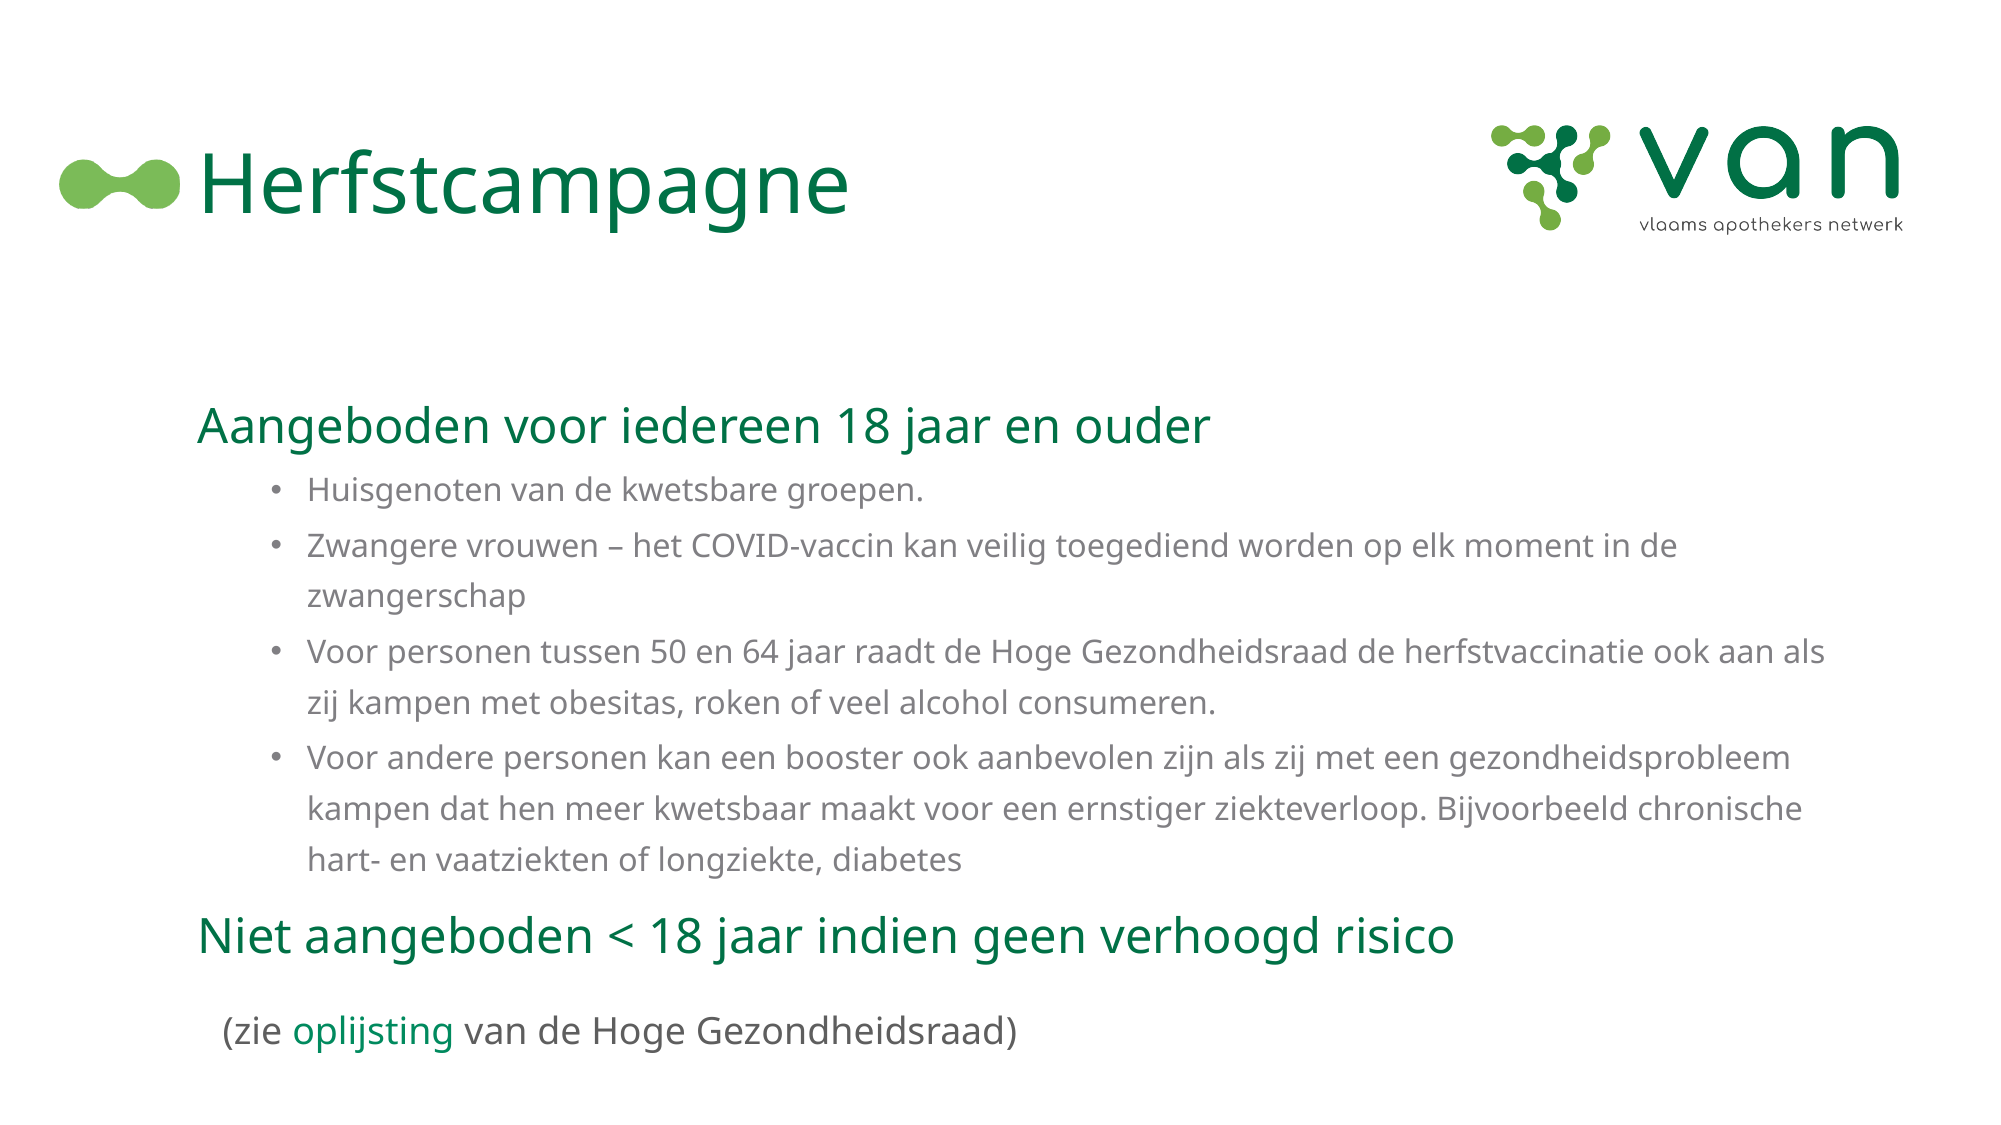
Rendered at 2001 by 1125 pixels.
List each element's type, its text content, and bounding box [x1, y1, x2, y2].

title Herfstcampagne [183, 90, 1851, 284]
picture [1478, 43, 1914, 312]
list Aangeboden voor iedereen 18 jaar en ouder Huisgenoten van de kwetsbare groepen. Zwangere vrouwen – het COVID-vaccin kan veilig toegediend worden op elk moment in de zwangerschap Voor personen tussen 50 en 64 jaar raadt de Hoge Gezondheidsraad de herfstvaccinatie ook aan als zij kampen met obesitas, roken of veel alcohol consumeren. Voor andere personen kan een booster ook aanbevolen zijn als zij met een gezondheidsprobleem kampen dat hen meer kwetsbaar maakt voor een ernstiger ziekteverloop. Bijvoorbeeld chronische hart- en vaatziekten of longziekte, diabetes Niet aangeboden < 18 jaar indien geen verhoogd risico [183, 369, 1851, 976]
picture [59, 159, 180, 209]
text_box (zie oplijsting van de Hoge Gezondheidsraad) [207, 1000, 1065, 1066]
